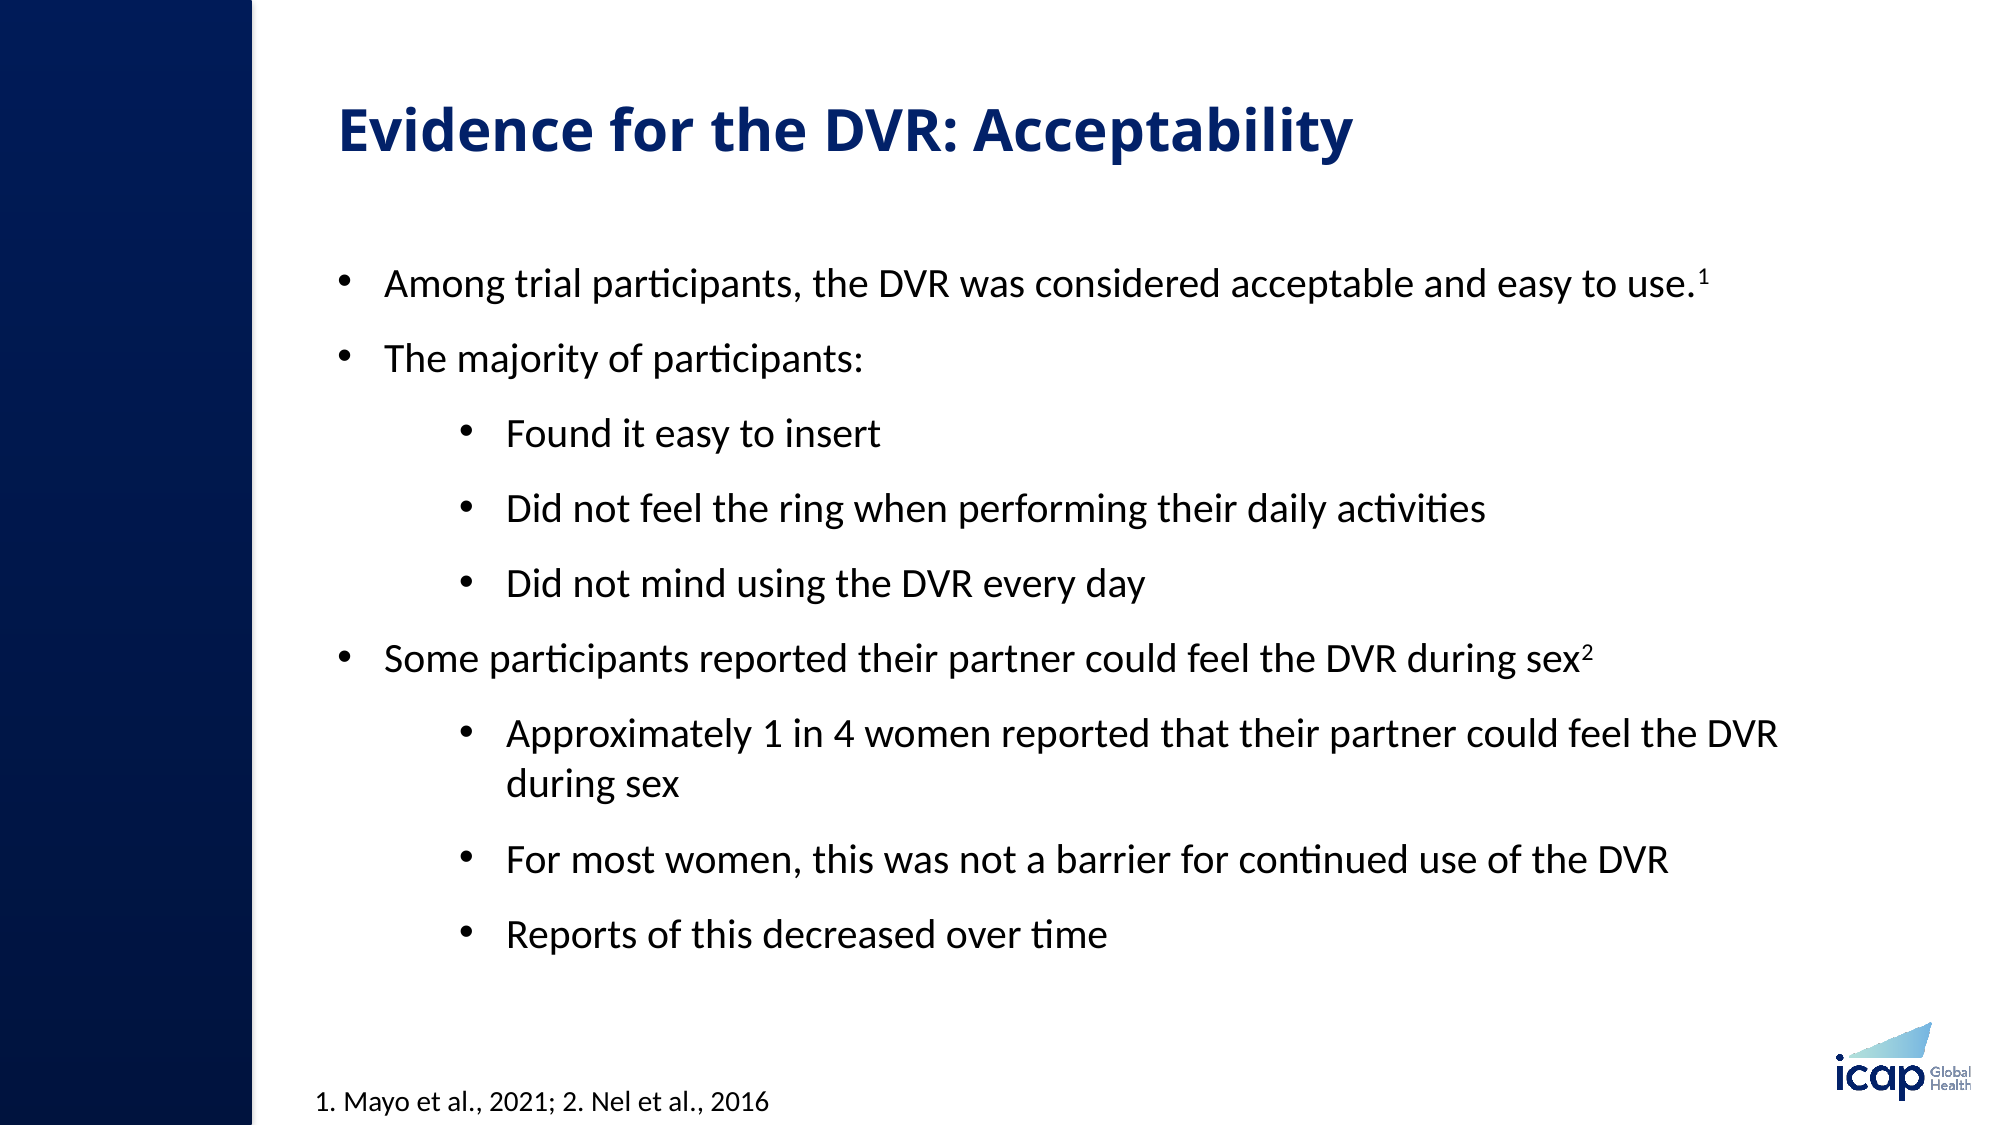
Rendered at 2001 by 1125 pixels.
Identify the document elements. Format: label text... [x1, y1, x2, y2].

text_box 1. Mayo et al., 2021; 2. Nel et al., 2016 [299, 1074, 1020, 1125]
title Evidence for the DVR: Acceptability [322, 85, 1823, 223]
list Among trial participants, the DVR was considered acceptable and easy to use.1 The majority of participants: Found it easy to insert Did not feel the ring when performing their daily activities Did not mind using the DVR every day Some participants reported their partner could feel the DVR during sex2 Approximately 1 in 4 women reported that their partner could feel the DVR during sex For most women, this was not a barrier for continued use of the DVR Reports of this decreased over time [322, 247, 1823, 1026]
picture [1836, 1022, 1971, 1101]
